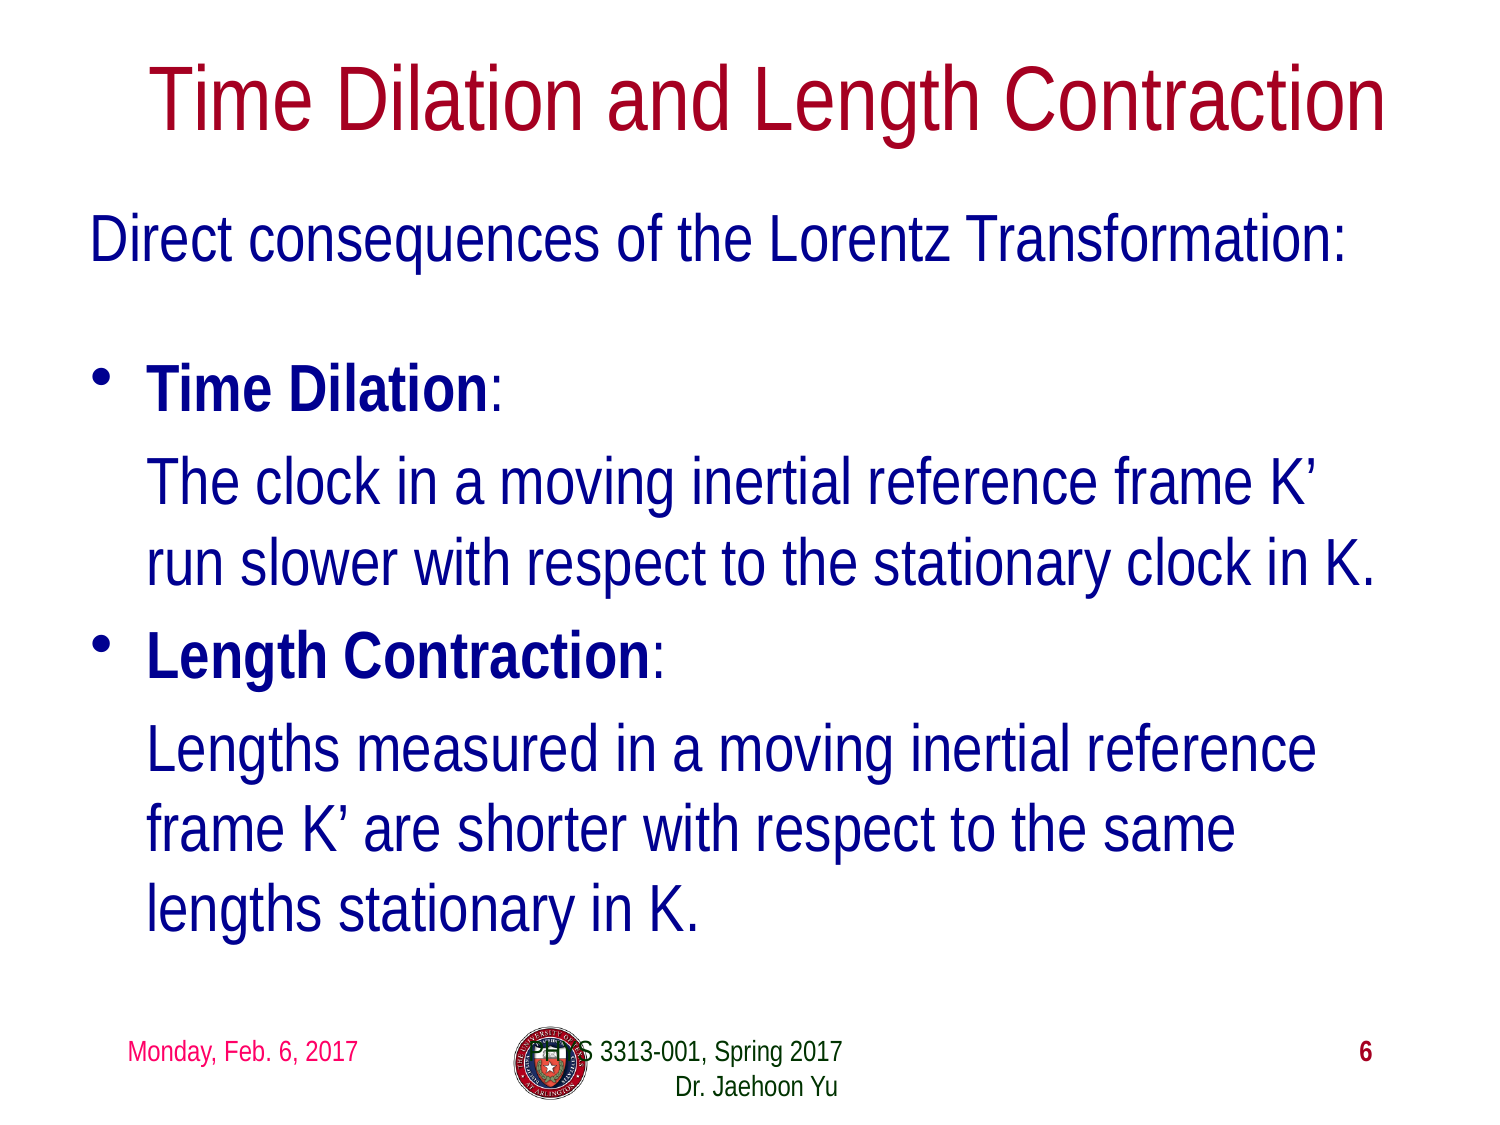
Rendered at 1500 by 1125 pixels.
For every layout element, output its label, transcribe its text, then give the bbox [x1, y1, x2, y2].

title Time Dilation and Length Contraction [74, 0, 1463, 188]
footer PHYS 3313-001, Spring 2017 Dr. Jaehoon Yu [512, 1024, 988, 1101]
list Time Dilation: The clock in a moving inertial reference frame K’ run slower with respect to the stationary clock in K. Length Contraction: Lengths measured in a moving inertial reference frame K’ are shorter with respect to the same lengths stationary in K. [74, 337, 1426, 1006]
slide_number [112, 1024, 426, 1101]
slide_number 6 [1074, 1024, 1388, 1101]
text_box Direct consequences of the Lorentz Transformation: [74, 187, 1425, 283]
